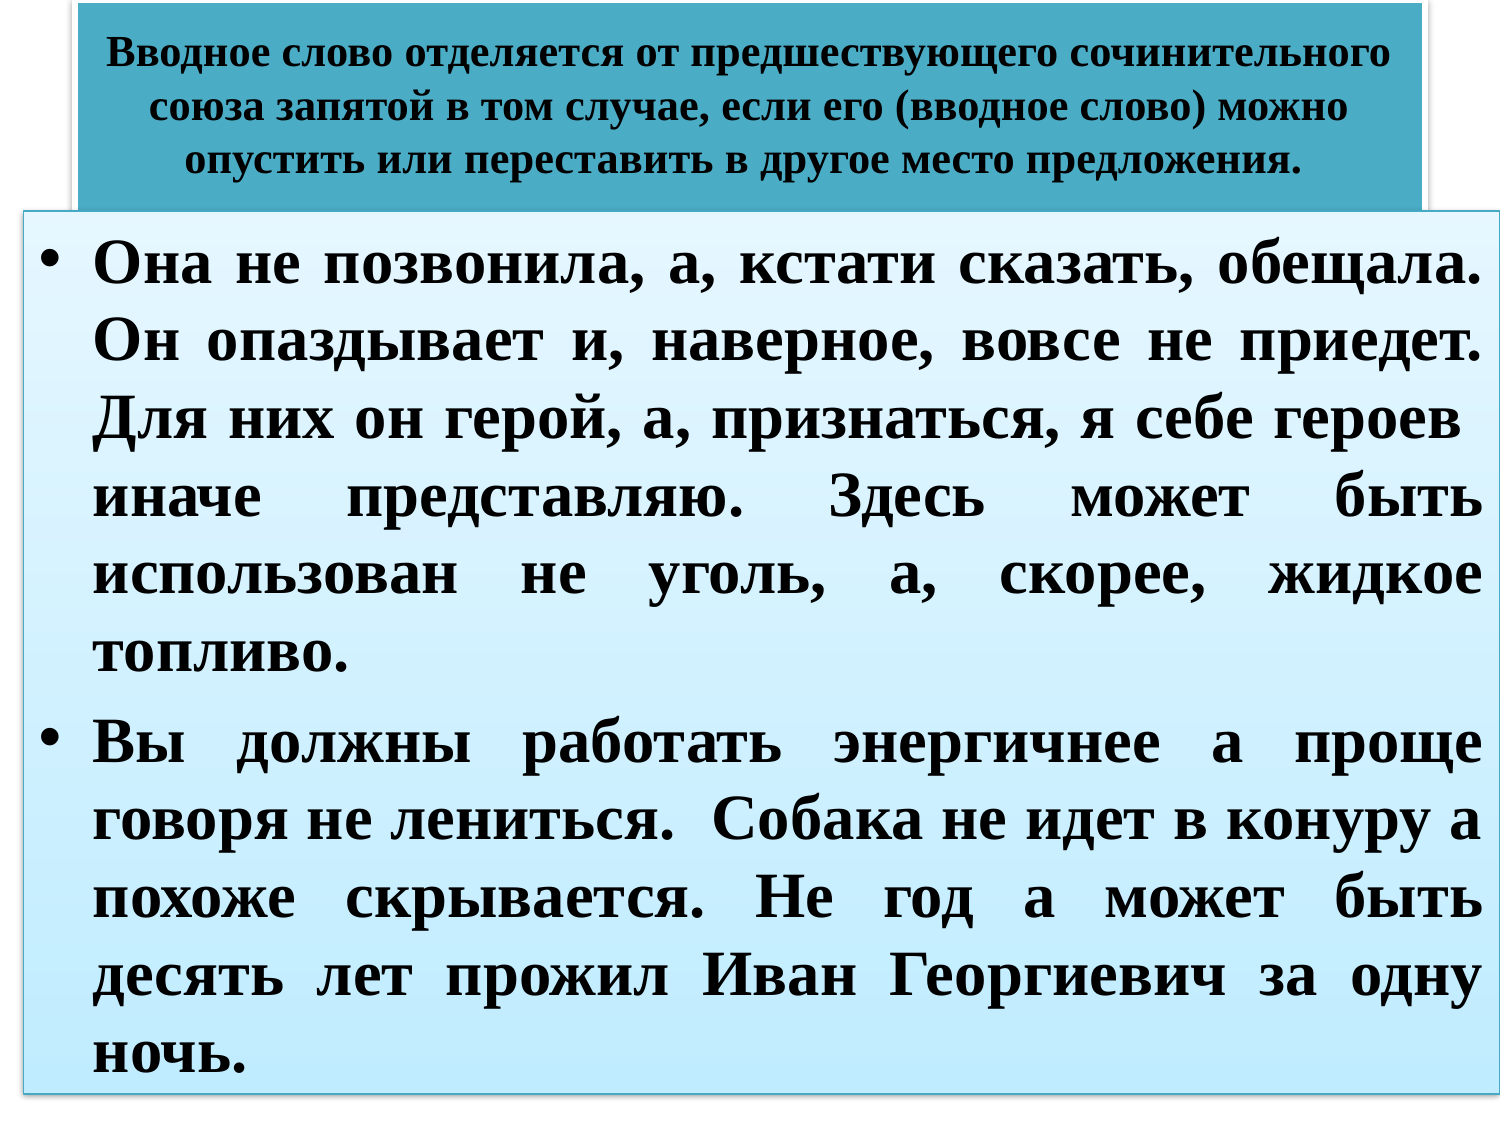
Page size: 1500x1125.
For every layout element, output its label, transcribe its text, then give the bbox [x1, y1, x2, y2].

title Вводное слово отделяется от предшествующего сочинительного союза запятой в том случае, если его (вводное слово) можно опустить или переставить в другое место предложения. [72, 0, 1428, 208]
list Она не позвонила, а, кстати сказать, обещала. Он опаздывает и, наверное, вовсе не приедет. Для них он герой, а, признаться, я себе героев иначе представляю. Здесь может быть использован не уголь, а, скорее, жидкое топливо. Вы должны работать энергичнее а проще говоря не лениться. Собака не идет в конуру а похоже скрывается. Не год а может быть десять лет прожил Иван Георгиевич за одну ночь. [23, 210, 1500, 1095]
